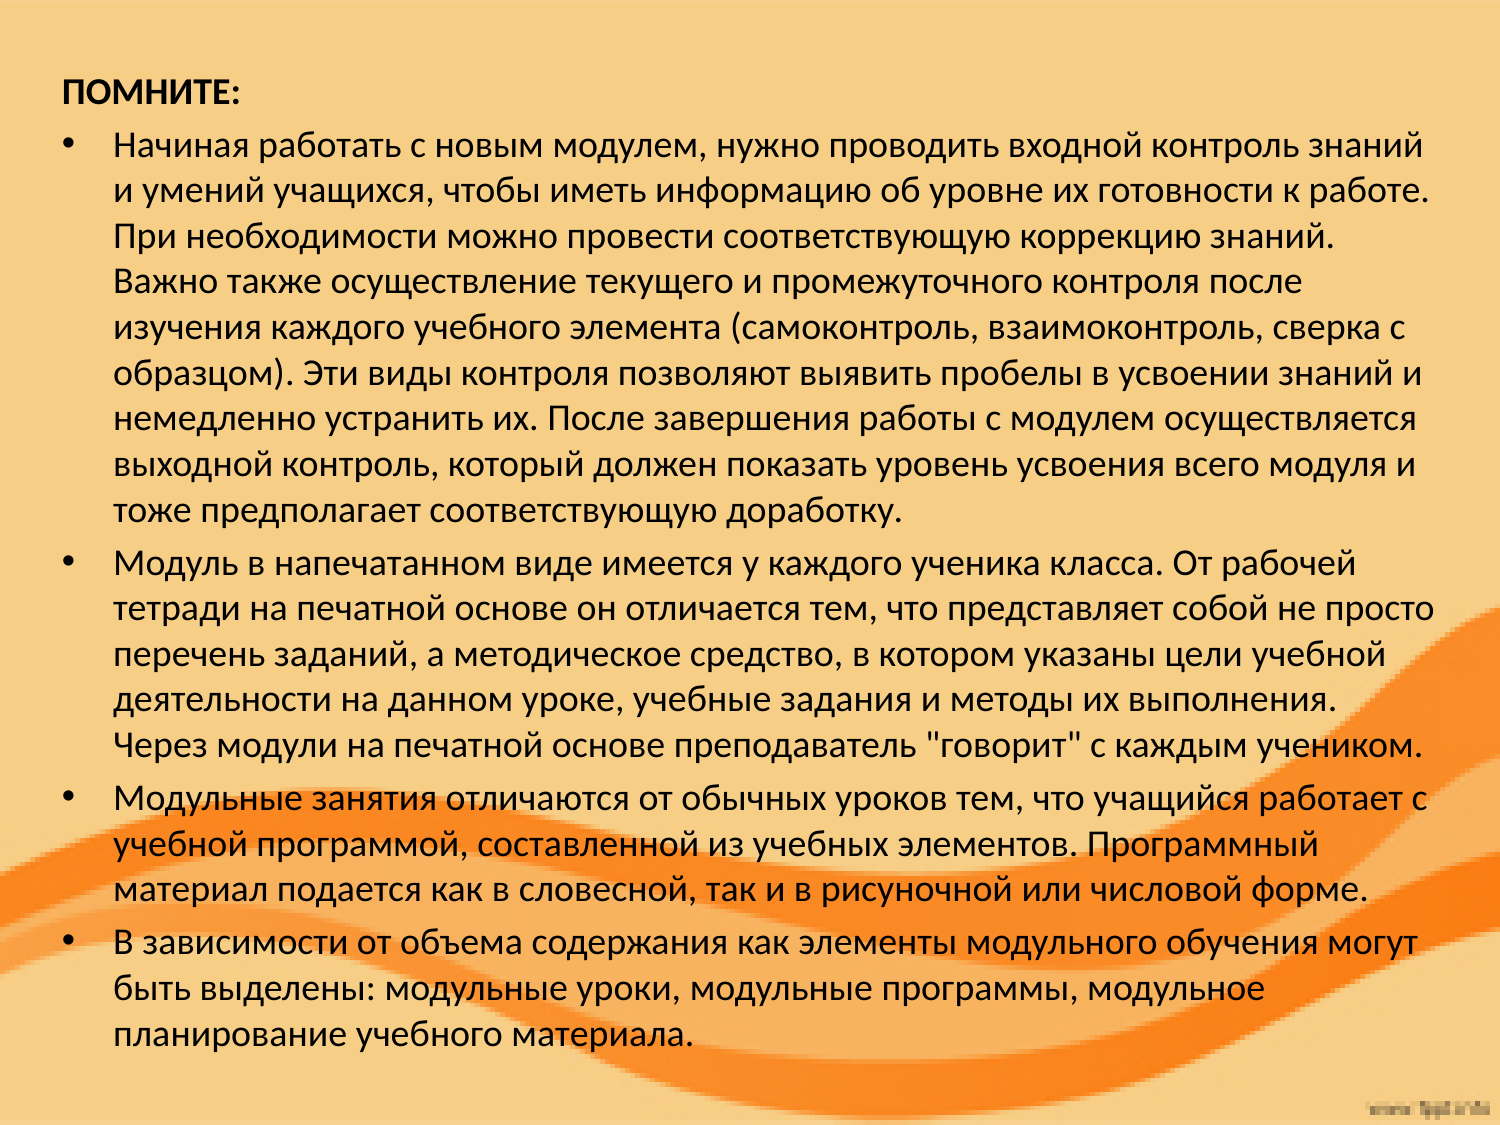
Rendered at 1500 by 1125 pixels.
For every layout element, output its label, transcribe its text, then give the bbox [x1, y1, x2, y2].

list ПОМНИТЕ: Начиная работать с новым модулем, нужно проводить входной контроль знаний и умений учащихся, чтобы иметь информацию об уровне их готовности к работе. При необходимости можно провести соответствующую коррекцию знаний. Важно также осуществление текущего и промежуточного контроля после изучения каждого учебного элемента (самоконтроль, взаимоконтроль, сверка с образцом). Эти виды контроля позволяют выявить пробелы в усвоении знаний и немедленно устранить их. После завершения работы с модулем осуществляется выходной контроль, который должен показать уровень усвоения всего модуля и тоже предполагает соответствующую доработку. Модуль в напечатанном виде имеется у каждого ученика класса. От рабочей тетради на печатной основе он отличается тем, что представляет собой не просто перечень заданий, а методическое средство, в котором указаны цели учебной деятельности на данном уроке, учебные задания и методы их выполнения. Через модули на печатной основе преподаватель "говорит" с каждым учеником. Модульные занятия отличаются от обычных уроков тем, что учащийся работает с учебной программой, составленной из учебных элементов. Программный материал подается как в словесной, так и в рисуночной или числовой форме. В зависимости от объема содержания как элементы модульного обучения могут быть выделены: модульные уроки, модульные программы, модульное планирование учебного материала. [46, 58, 1454, 1102]
picture [0, 0, 1500, 1125]
